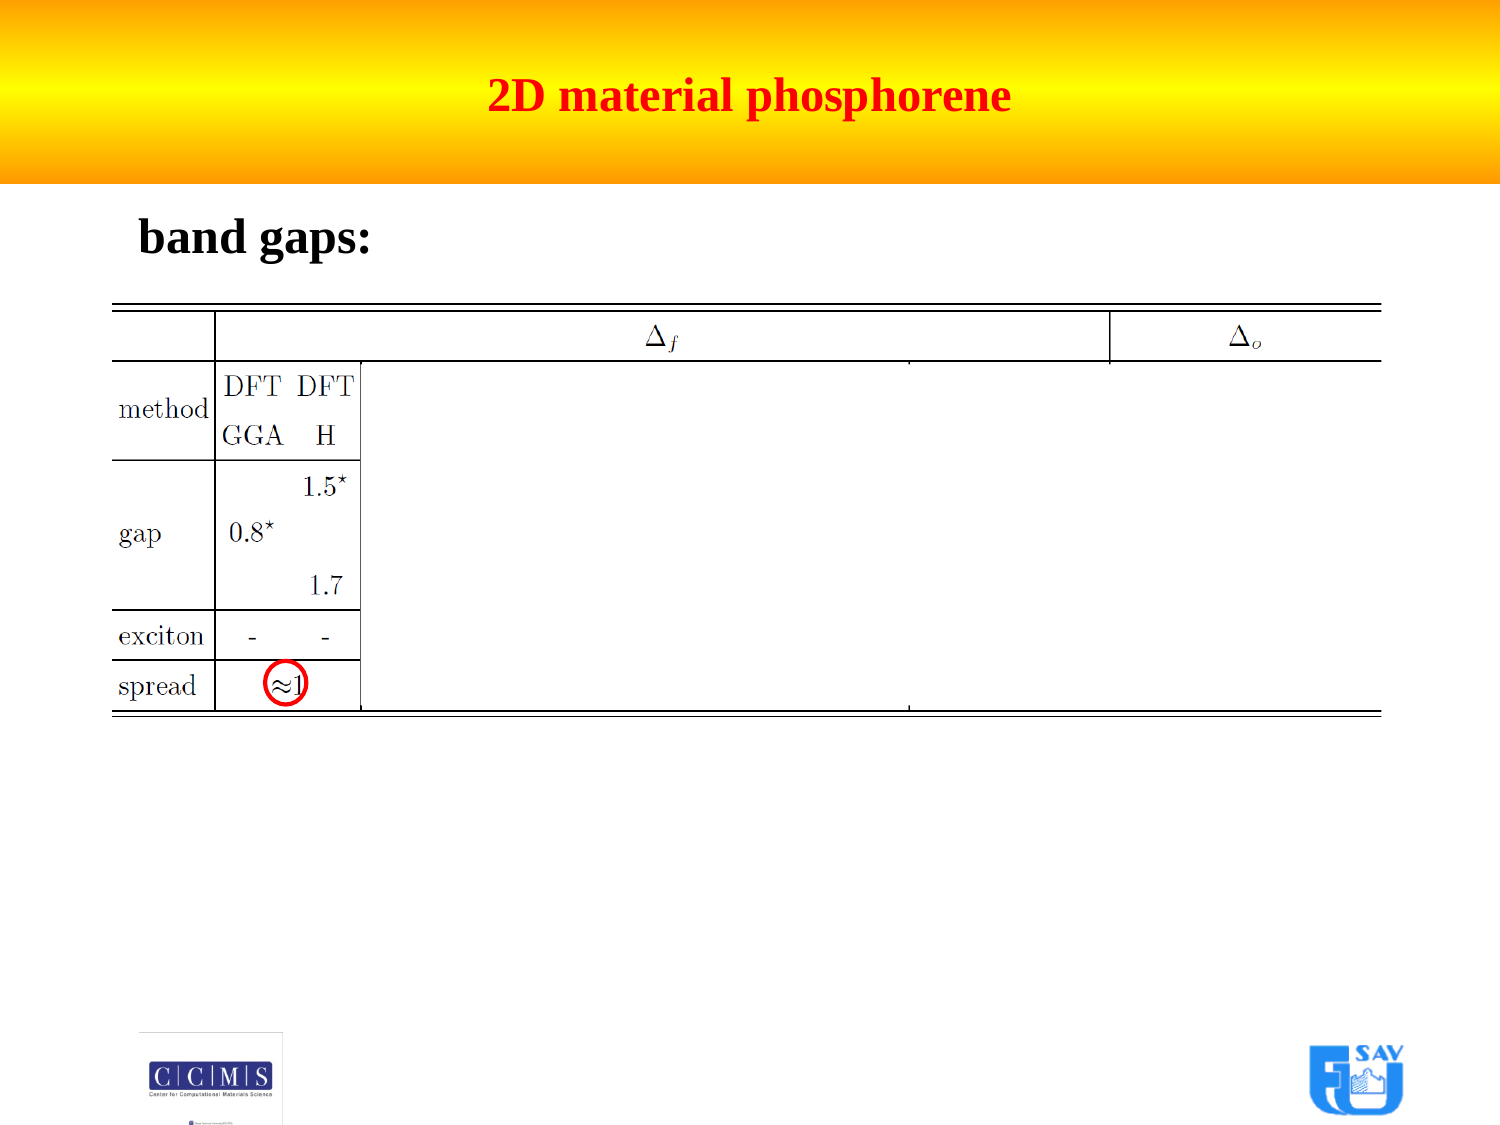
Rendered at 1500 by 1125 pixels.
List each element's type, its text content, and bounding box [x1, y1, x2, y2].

picture [138, 1032, 283, 1125]
picture [111, 302, 1382, 717]
picture [1304, 1041, 1409, 1121]
text_box band gaps: [123, 196, 420, 271]
title 2D material phosphorene [0, 0, 1500, 184]
